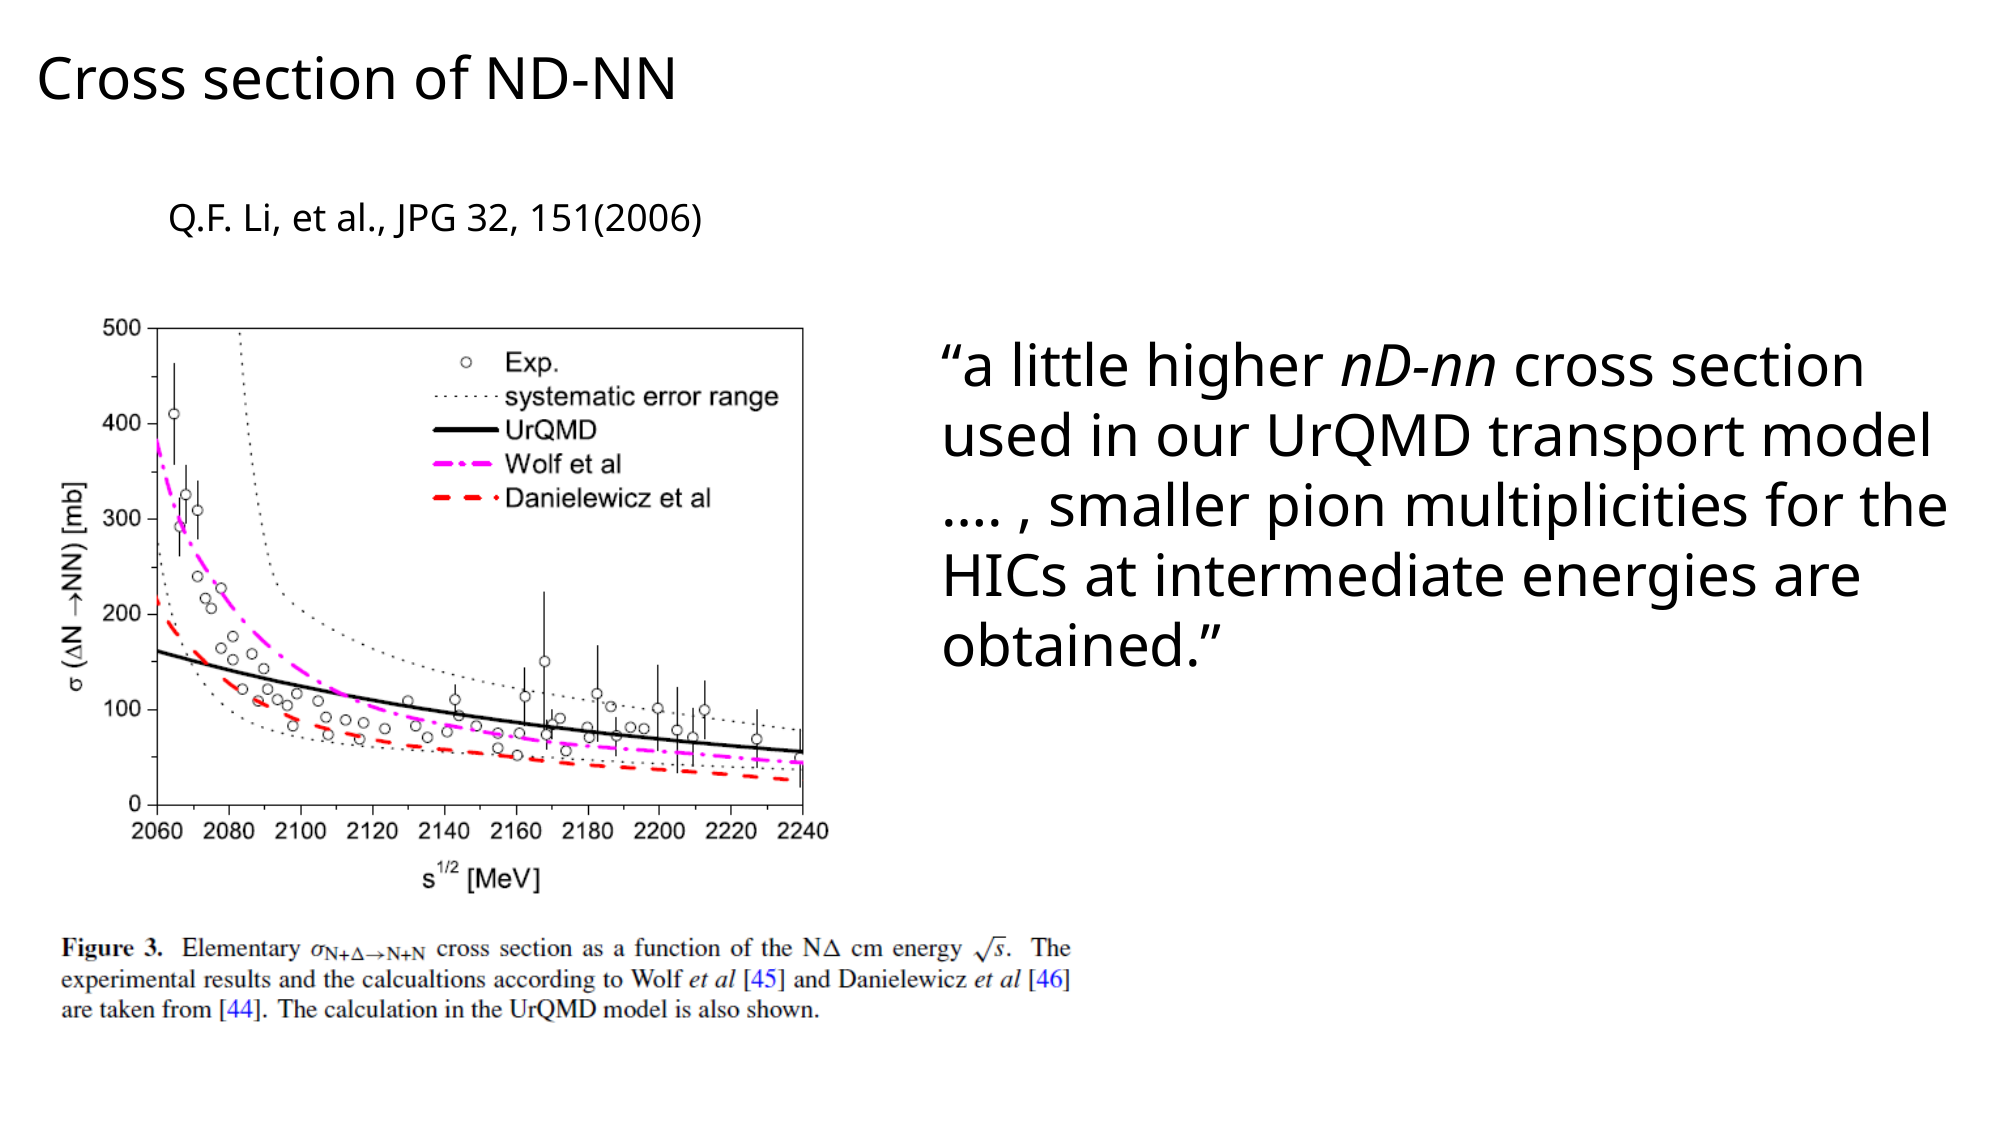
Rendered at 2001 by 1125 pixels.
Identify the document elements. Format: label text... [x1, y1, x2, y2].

text_box Q.F. Li, et al., JPG 32, 151(2006) [153, 186, 747, 247]
text_box “a little higher nD-nn cross section used in our UrQMD transport model …. , smaller pion multiplicities for the HICs at intermediate energies are obtained.” [1093, 320, 2000, 686]
picture [0, 289, 1093, 1047]
text_box Cross section of ND-NN [21, 33, 694, 119]
